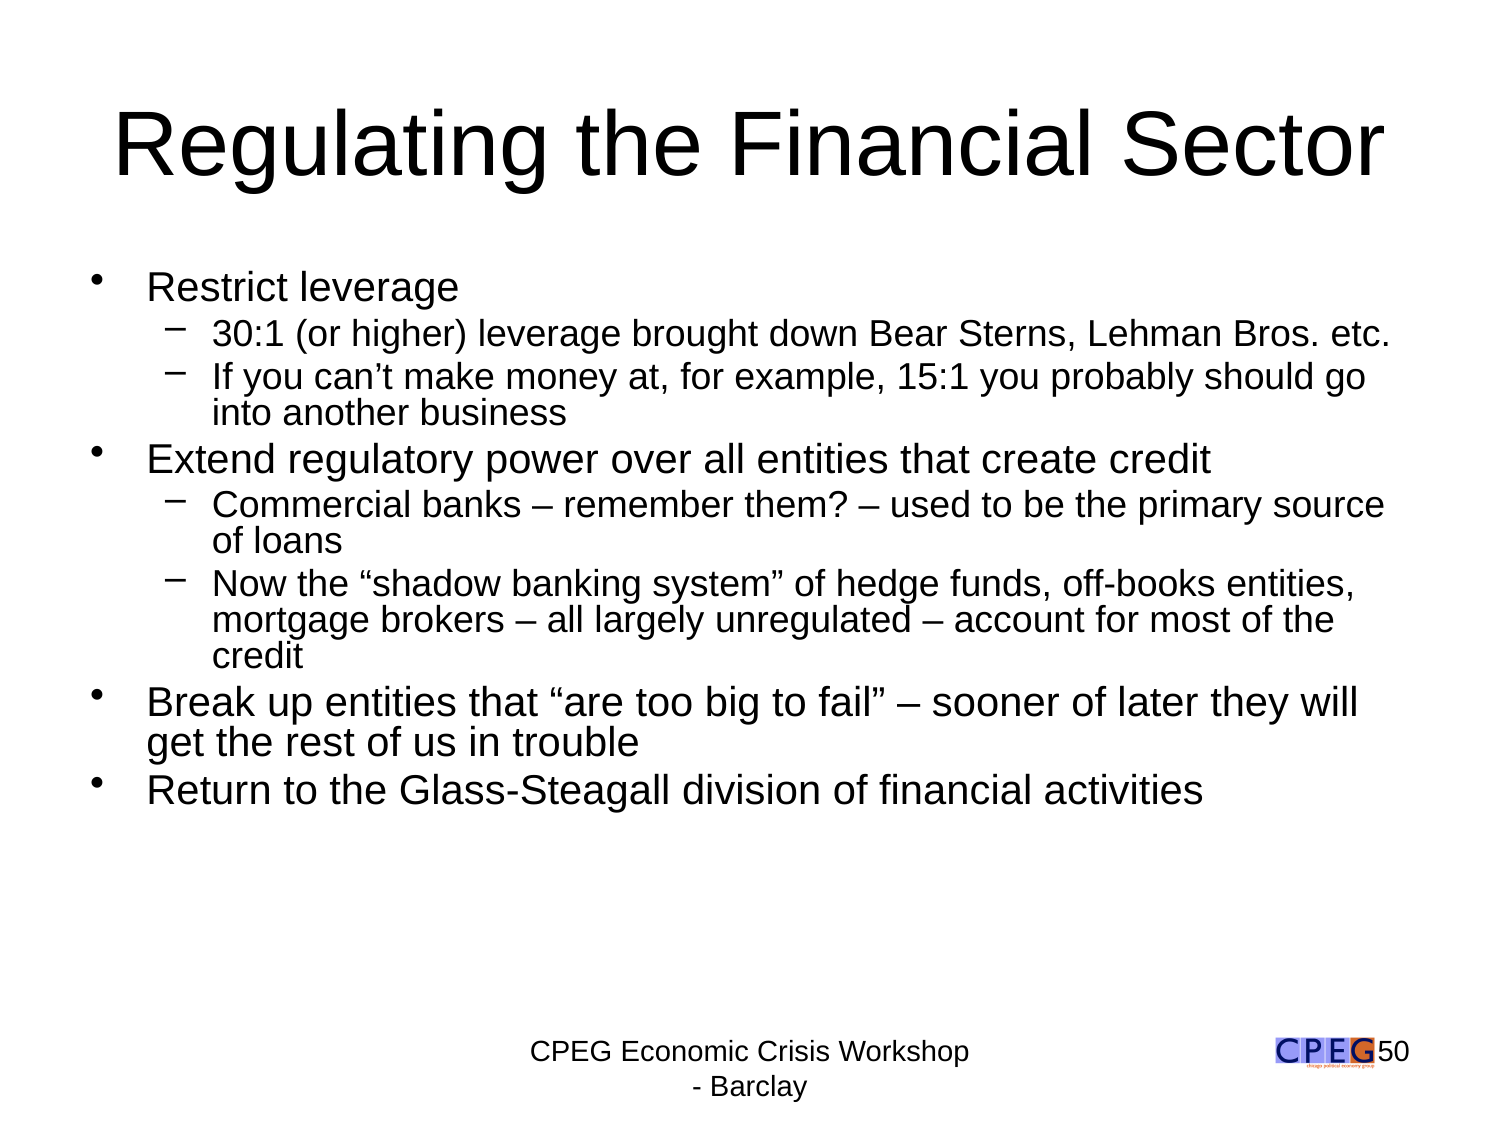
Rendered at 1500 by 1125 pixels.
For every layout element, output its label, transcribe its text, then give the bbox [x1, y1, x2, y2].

title Regulating the Financial Sector [75, 45, 1425, 233]
slide_number 50 [1074, 1024, 1426, 1103]
picture [1274, 1037, 1376, 1070]
footer CPEG Economic Crisis Workshop - Barclay [512, 1024, 988, 1103]
list Restrict leverage 30:1 (or higher) leverage brought down Bear Sterns, Lehman Bros. etc. If you can’t make money at, for example, 15:1 you probably should go into another business Extend regulatory power over all entities that create credit Commercial banks – remember them? – used to be the primary source of loans Now the “shadow banking system” of hedge funds, off-books entities, mortgage brokers – all largely unregulated – account for most of the credit Break up entities that “are too big to fail” – sooner of later they will get the rest of us in trouble Return to the Glass-Steagall division of financial activities [75, 262, 1425, 1005]
